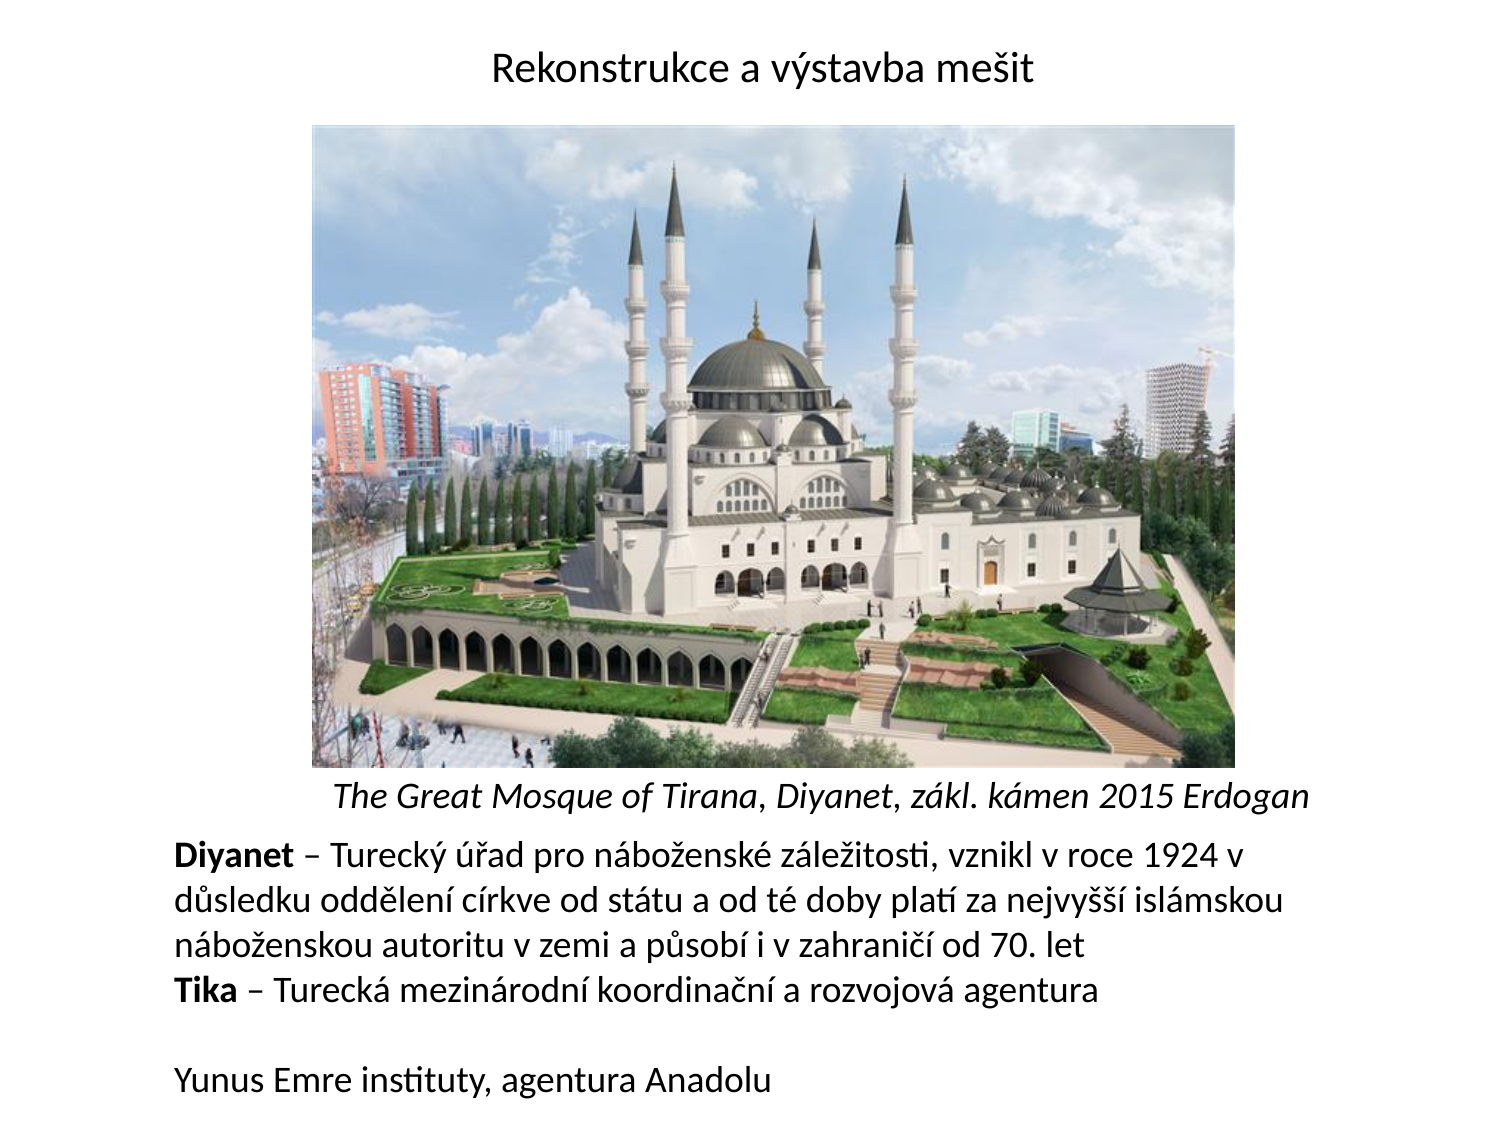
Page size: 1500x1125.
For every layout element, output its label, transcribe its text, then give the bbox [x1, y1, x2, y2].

text_box The Great Mosque of Tirana, Diyanet, zákl. kámen 2015 Erdogan [317, 763, 1325, 822]
text_box Diyanet – Turecký úřad pro náboženské záležitosti, vznikl v roce 1924 v důsledku oddělení církve od státu a od té doby platí za nejvyšší islámskou náboženskou autoritu v zemi a působí i v zahraničí od 70. let Tika – Turecká mezinárodní koordinační a rozvojová agentura Yunus Emre instituty, agentura Anadolu [159, 822, 1341, 1107]
title Rekonstrukce a výstavba mešit [88, 30, 1439, 100]
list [312, 125, 1235, 768]
